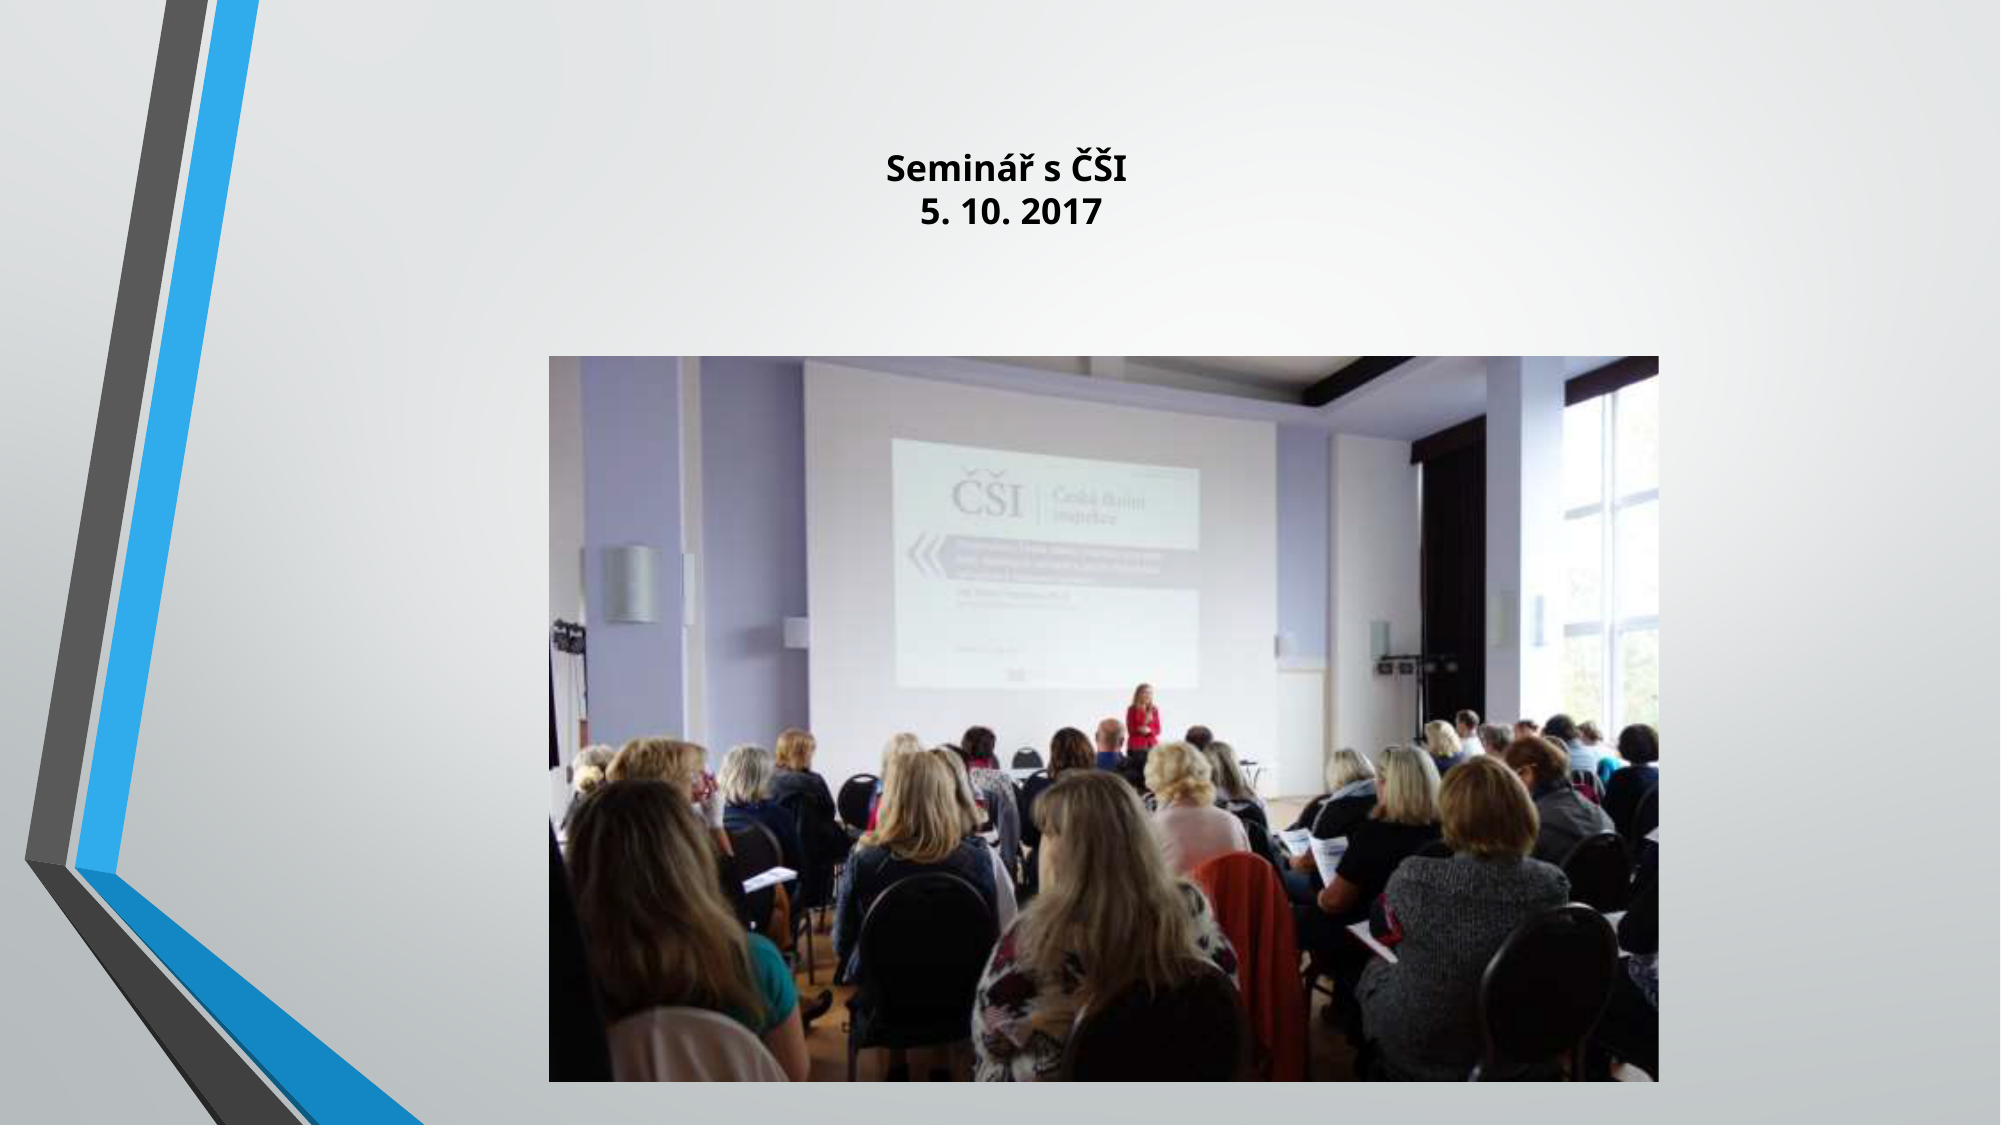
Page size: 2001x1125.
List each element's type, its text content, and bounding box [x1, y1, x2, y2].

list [548, 356, 1659, 1082]
title Seminář s ČŠI 5. 10. 2017 [306, 94, 1717, 284]
